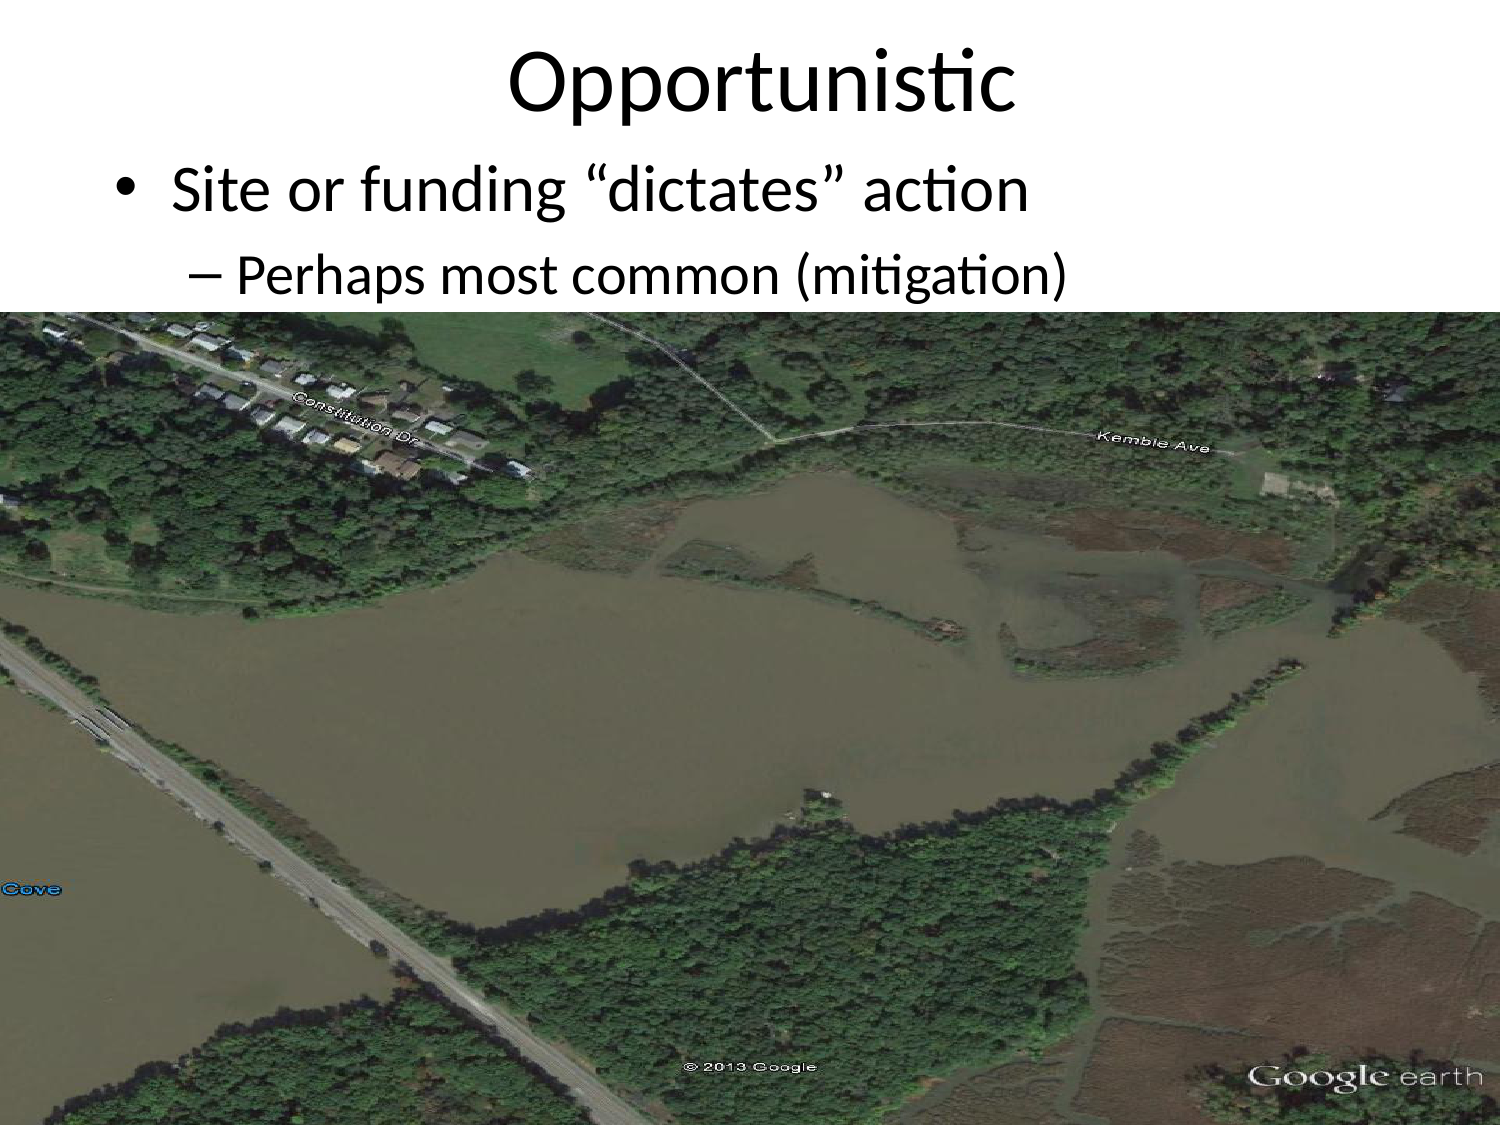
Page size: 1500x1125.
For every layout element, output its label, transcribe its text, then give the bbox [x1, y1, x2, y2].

picture [0, 312, 1500, 1125]
title Opportunistic [87, 0, 1438, 150]
list Site or funding “dictates” action Perhaps most common (mitigation) [99, 137, 1450, 310]
